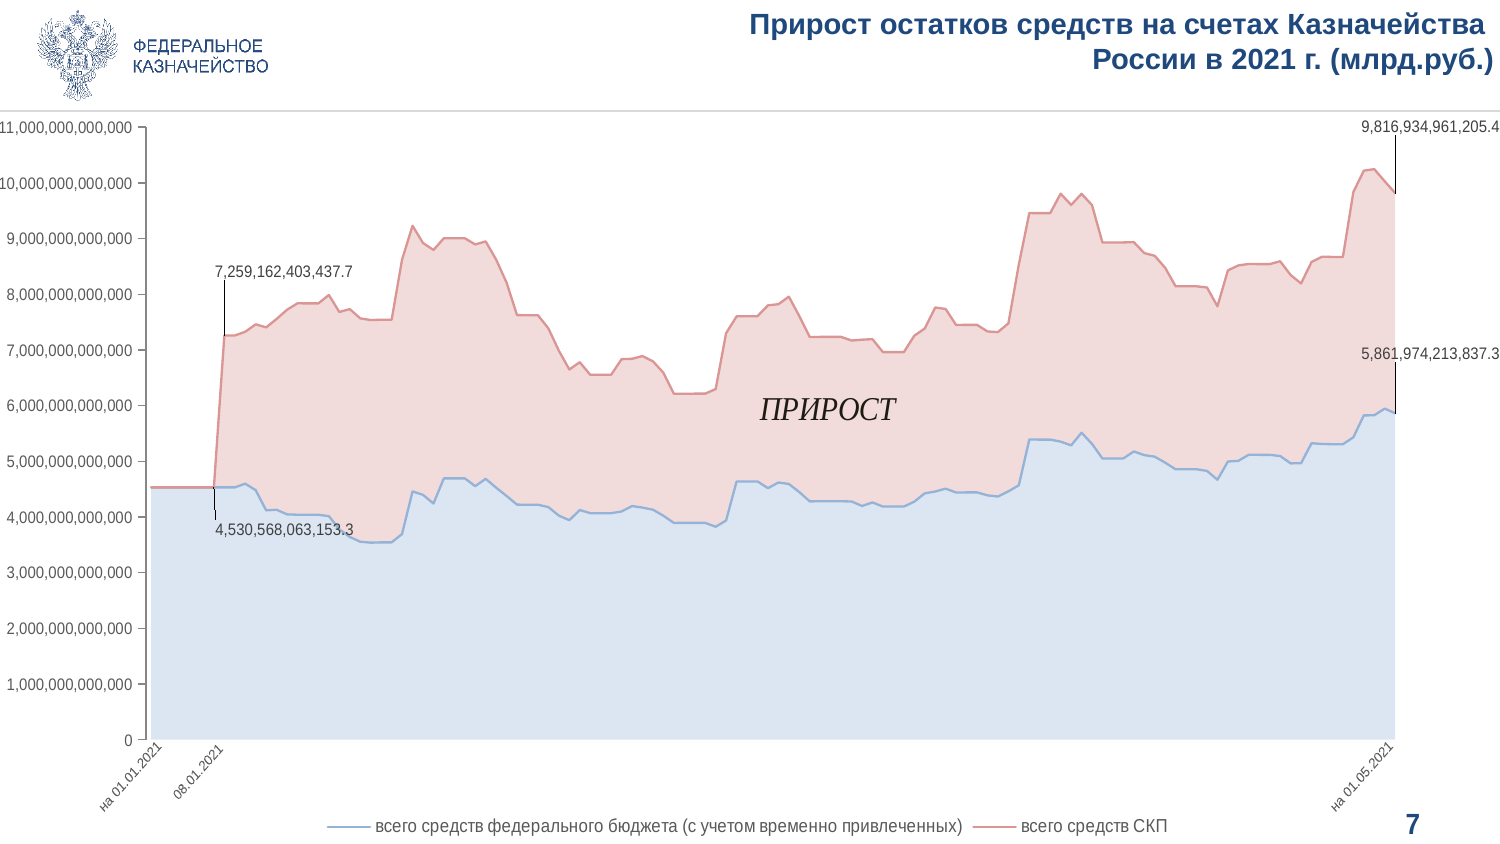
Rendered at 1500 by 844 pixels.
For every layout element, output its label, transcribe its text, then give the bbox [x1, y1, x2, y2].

text_box Прирост остатков средств на счетах Казначейства России в 2021 г. (млрд.руб.) [513, 5, 1495, 111]
picture [37, 10, 268, 101]
chart [0, 114, 1500, 844]
